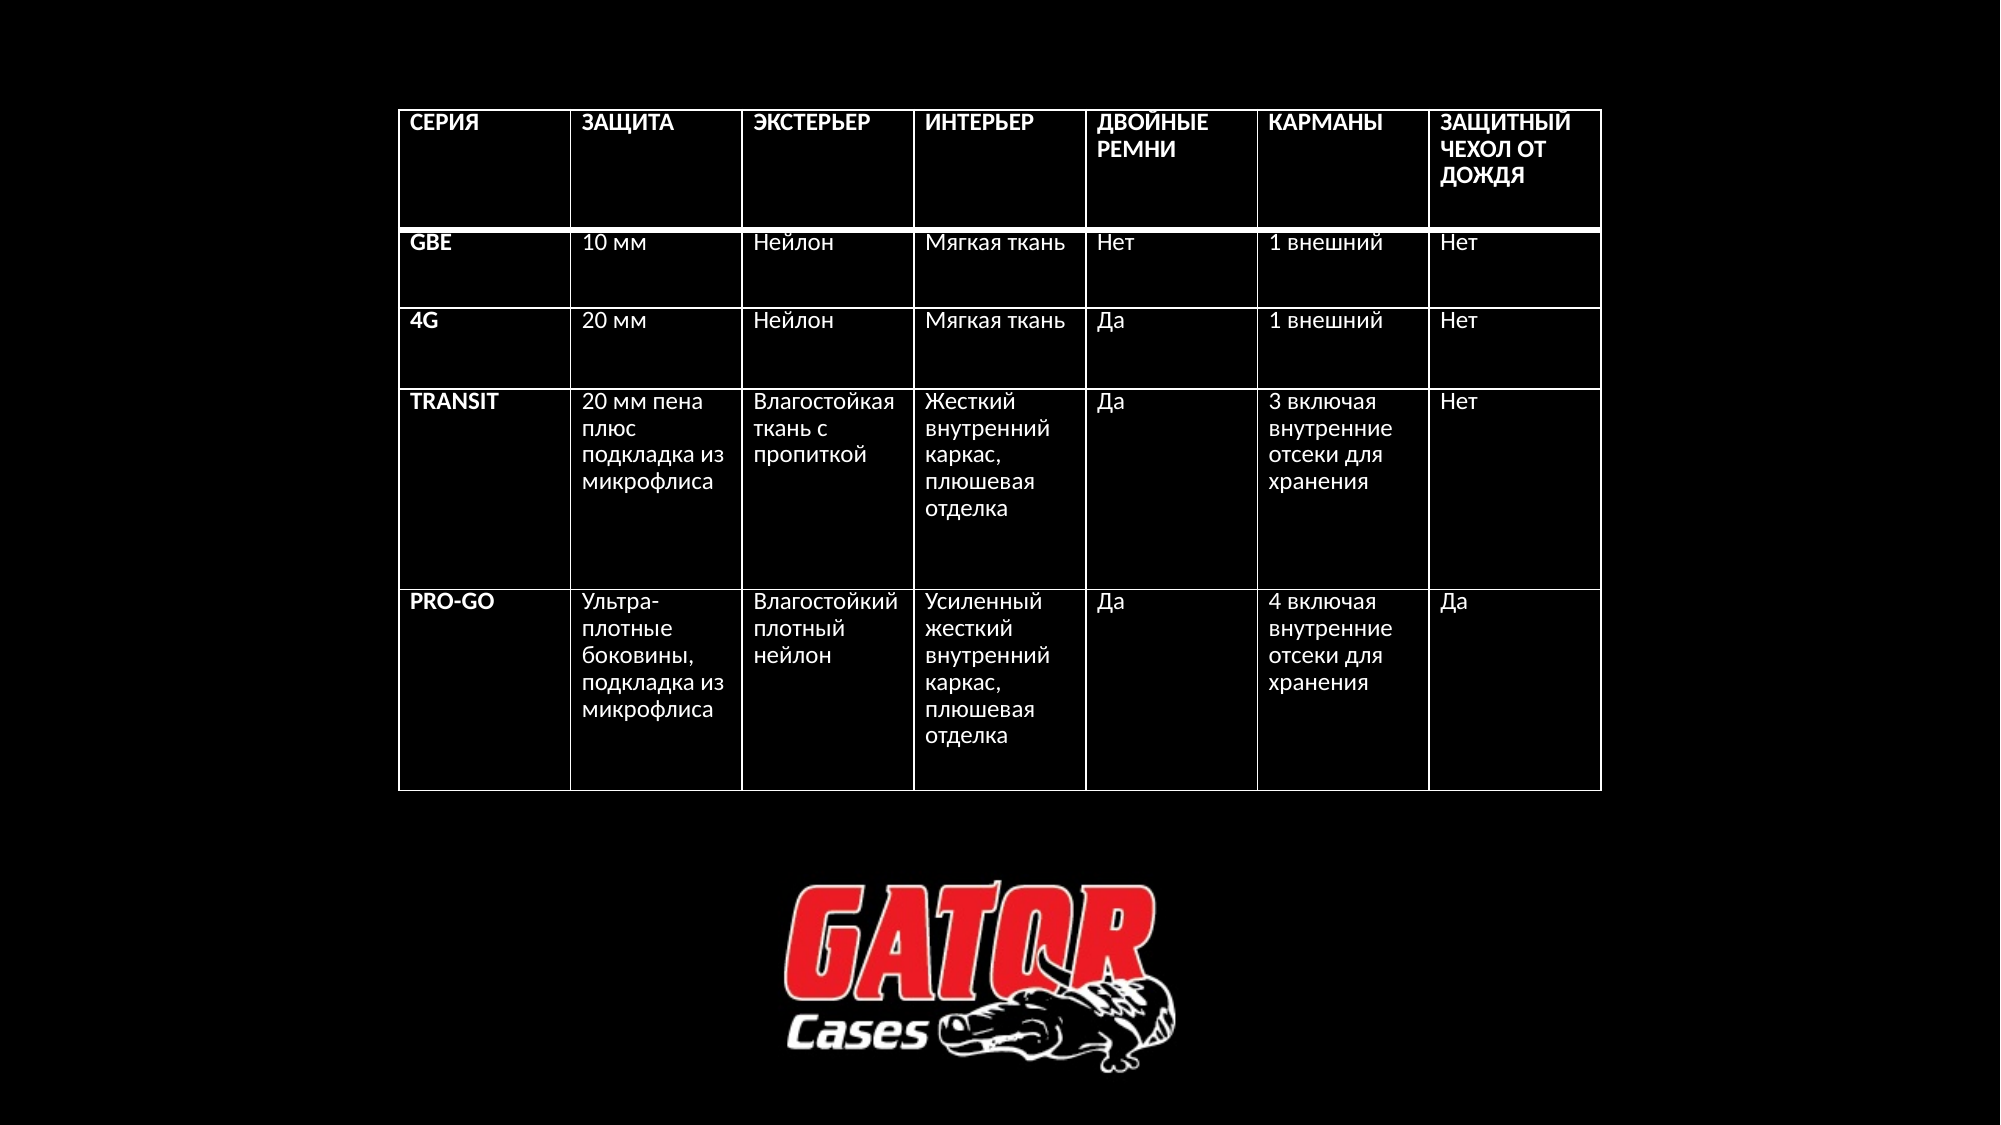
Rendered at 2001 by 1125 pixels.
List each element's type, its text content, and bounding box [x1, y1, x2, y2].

table_header ЭКСТЕРЬЕР [743, 111, 913, 227]
table_cell 10 мм [571, 233, 741, 307]
table_cell 20 мм [571, 309, 741, 388]
subtitle Краткий гид по гитарным чехлам [249, 590, 1750, 863]
table_cell Нейлон [743, 233, 913, 307]
table_header ДВОЙНЫЕ РЕМНИ [1087, 111, 1257, 227]
table_cell 3 включая внутренние отсеки для хранения [1258, 390, 1428, 589]
table_cell Нет [1430, 233, 1600, 307]
table_cell 4G [400, 309, 570, 388]
table_cell PRO-GO [400, 590, 570, 790]
table_cell Да [1087, 309, 1257, 388]
table_cell Нет [1087, 233, 1257, 307]
table_cell TRANSIT [400, 390, 570, 589]
table_cell Ультра-плотные боковины, подкладка из микрофлиса [571, 590, 741, 790]
table_cell Нет [1430, 390, 1600, 589]
table_header ЗАЩИТНЫЙ ЧЕХОЛ ОТ ДОЖДЯ [1430, 111, 1600, 227]
table_cell Да [1087, 590, 1257, 790]
table_cell 20 мм пена плюс подкладка из микрофлиса [571, 390, 741, 589]
table_cell 1 внешний [1258, 233, 1428, 307]
table_cell Нет [1430, 309, 1600, 388]
table_cell Усиленный жесткий внутренний каркас, плюшевая отделка [915, 590, 1085, 790]
table_cell Да [1087, 390, 1257, 589]
picture [628, 846, 1318, 1095]
table_header КАРМАНЫ [1258, 111, 1428, 227]
table_cell 1 внешний [1258, 309, 1428, 388]
table_header ИНТЕРЬЕР [915, 111, 1085, 227]
table_cell Влагостойкийплотный нейлон [743, 590, 913, 790]
table_cell Жесткий внутренний каркас, плюшевая отделка [915, 390, 1085, 589]
table_header ЗАЩИТА [571, 111, 741, 227]
table_cell Мягкая ткань [915, 233, 1085, 307]
table_cell Влагостойкая ткань с пропиткой [743, 390, 913, 589]
table_cell Да [1430, 590, 1600, 790]
table_cell Мягкая ткань [915, 309, 1085, 388]
table_cell Нейлон [743, 309, 913, 388]
table_header СЕРИЯ [400, 111, 570, 227]
table_cell GBE [400, 233, 570, 307]
table_cell 4 включая внутренние отсеки для хранения [1258, 590, 1428, 790]
